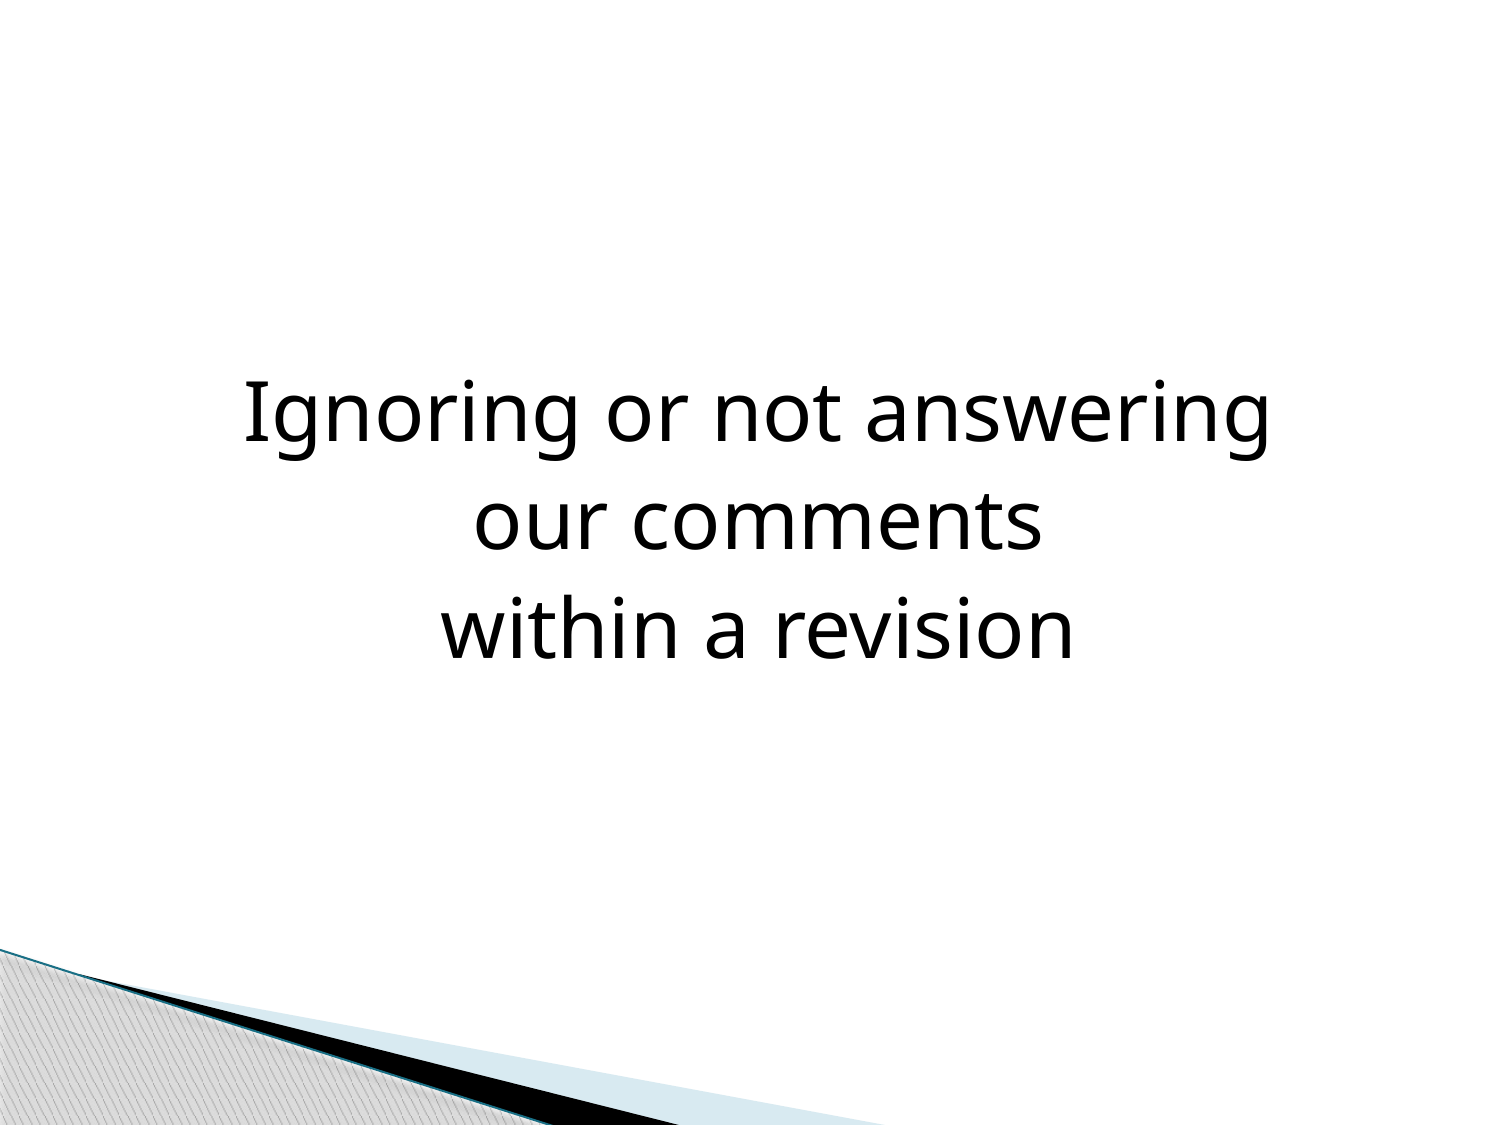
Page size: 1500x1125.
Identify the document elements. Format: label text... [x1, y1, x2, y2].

list Ignoring or not answering our comments within a revision [0, 242, 1500, 986]
